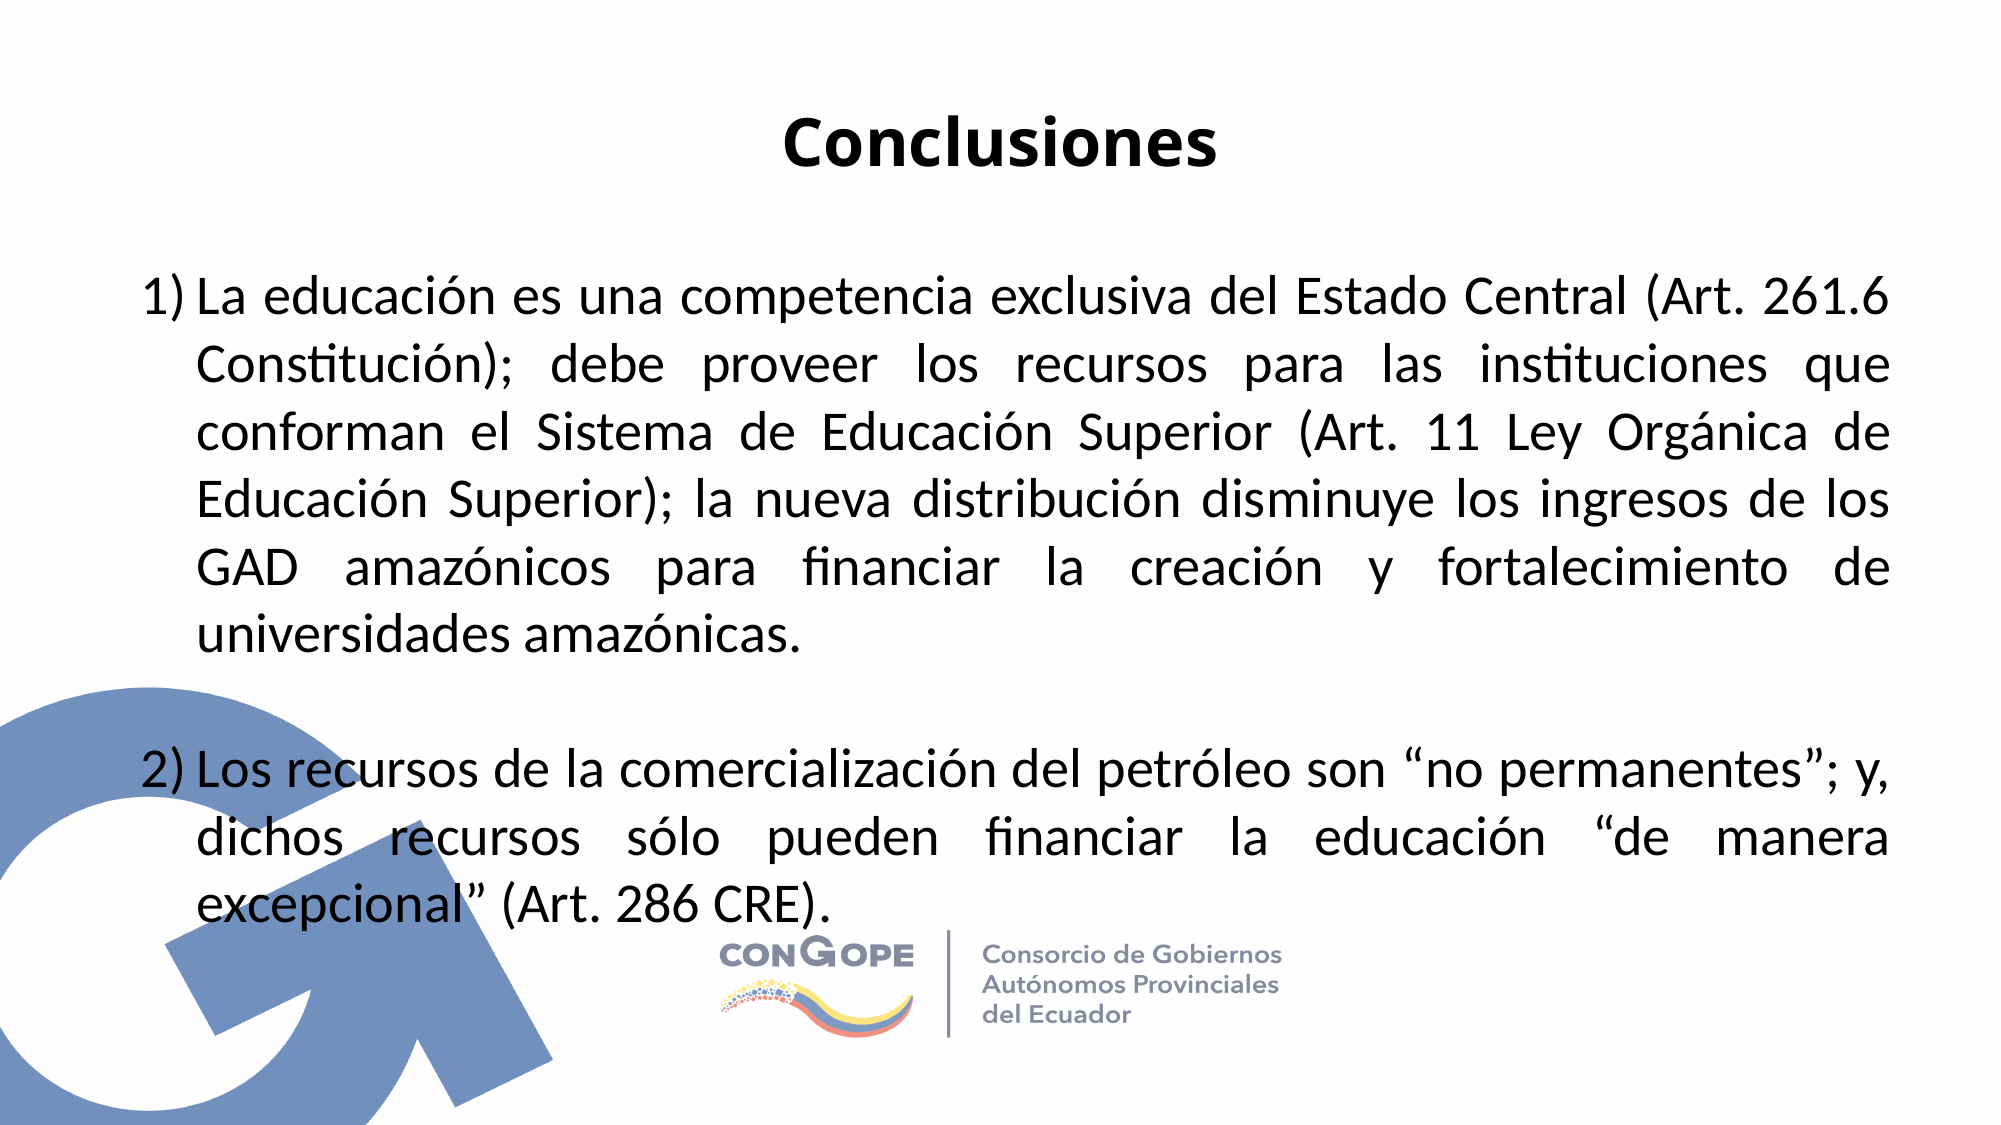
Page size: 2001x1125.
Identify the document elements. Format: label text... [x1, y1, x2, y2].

text_box La educación es una competencia exclusiva del Estado Central (Art. 261.6 Constitución); debe proveer los recursos para las instituciones que conforman el Sistema de Educación Superior (Art. 11 Ley Orgánica de Educación Superior); la nueva distribución disminuye los ingresos de los GAD amazónicos para financiar la creación y fortalecimiento de universidades amazónicas. Los recursos de la comercialización del petróleo son “no permanentes”; y, dichos recursos sólo pueden financiar la educación “de manera excepcional” (Art. 286 CRE). [125, 183, 1907, 942]
picture [0, 0, 2001, 1125]
text_box Conclusiones [482, 59, 1518, 183]
